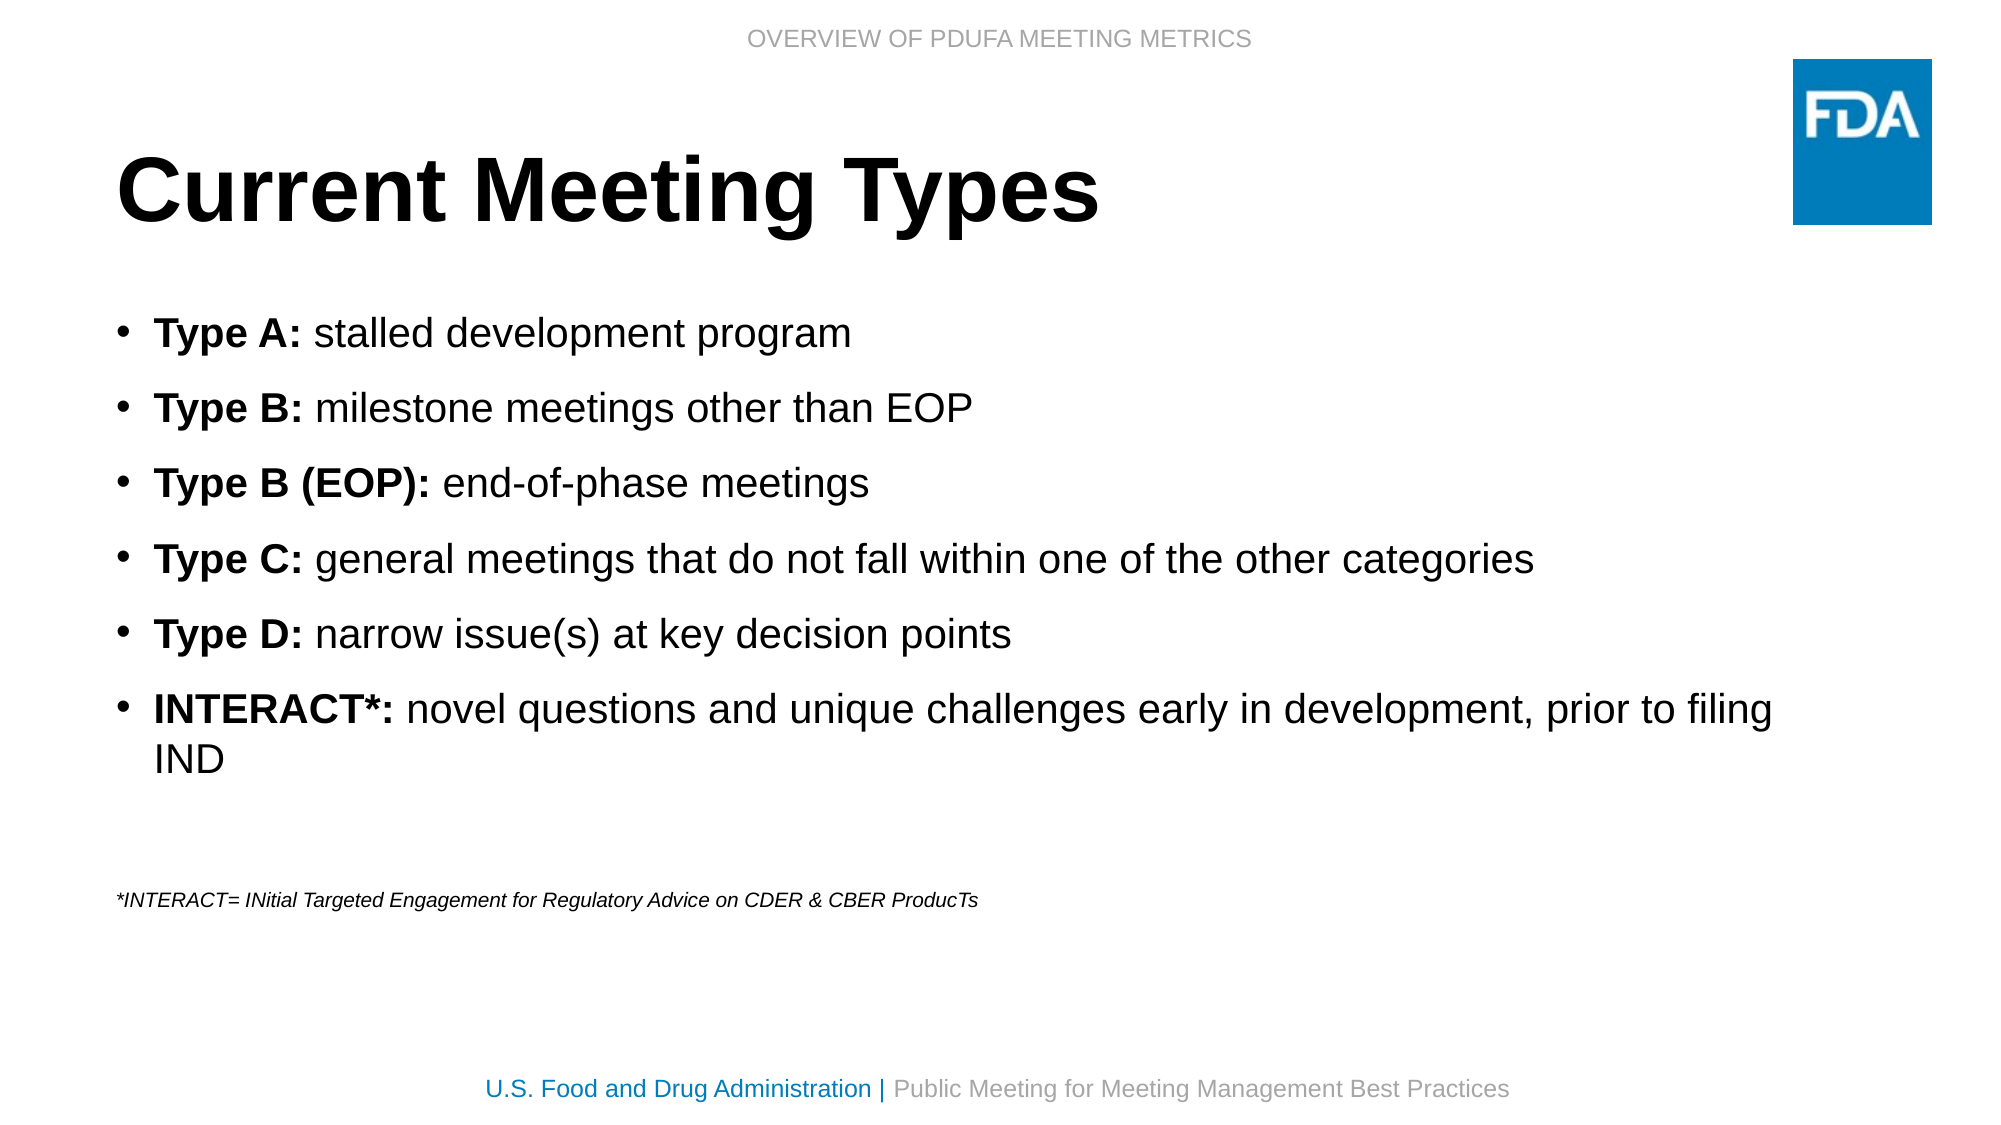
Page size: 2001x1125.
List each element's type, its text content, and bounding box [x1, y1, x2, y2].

text_box *INTERACT= INitial Targeted Engagement for Regulatory Advice on CDER & CBER ProducTs [100, 879, 1611, 920]
text_box OVERVIEW OF PDUFA MEETING METRICS [617, 15, 1383, 61]
title Current Meeting Types [101, 82, 1749, 298]
text_box U.S. Food and Drug Administration | Public Meeting for Meeting Management Best Practices [470, 1065, 1530, 1110]
list Type A: stalled development program Type B: milestone meetings other than EOP Type B (EOP): end-of-phase meetings Type C: general meetings that do not fall within one of the other categories Type D: narrow issue(s) at key decision points INTERACT*: novel questions and unique challenges early in development, prior to filing IND [101, 298, 1863, 1013]
picture [1903, 136, 1914, 143]
picture [1806, 87, 1921, 144]
